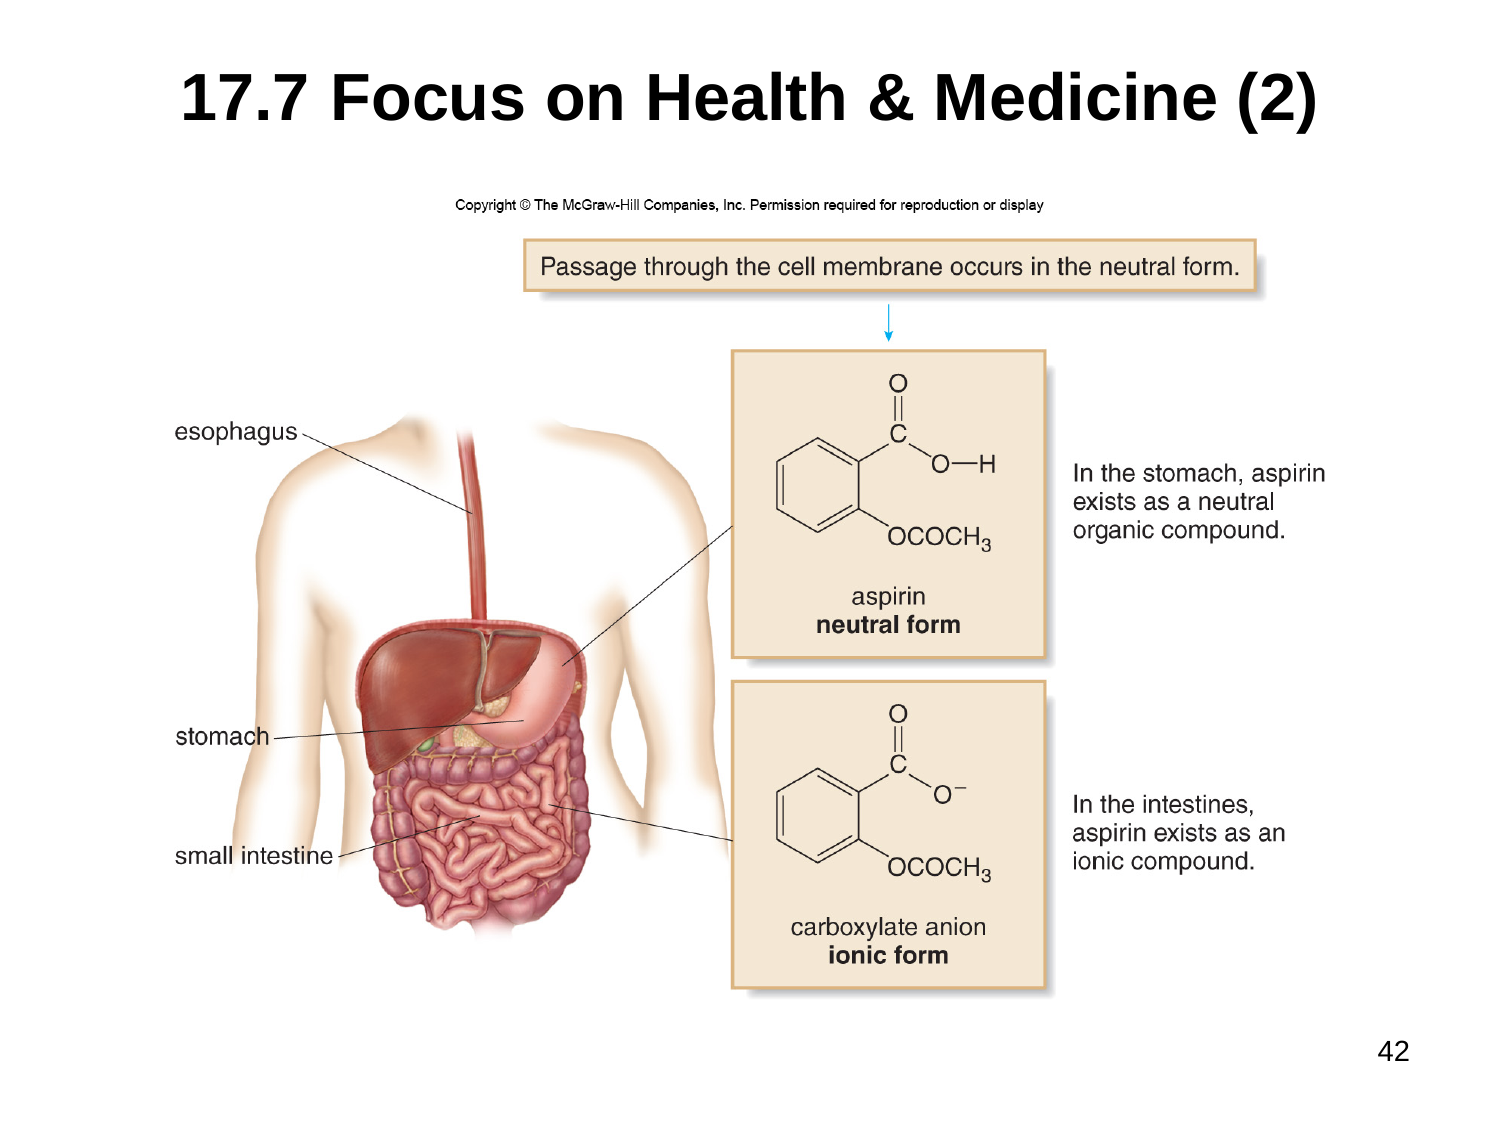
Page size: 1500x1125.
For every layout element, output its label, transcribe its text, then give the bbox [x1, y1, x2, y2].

title 17.7 Focus on Health & Medicine (2) [144, 46, 1355, 141]
picture [174, 198, 1326, 1001]
